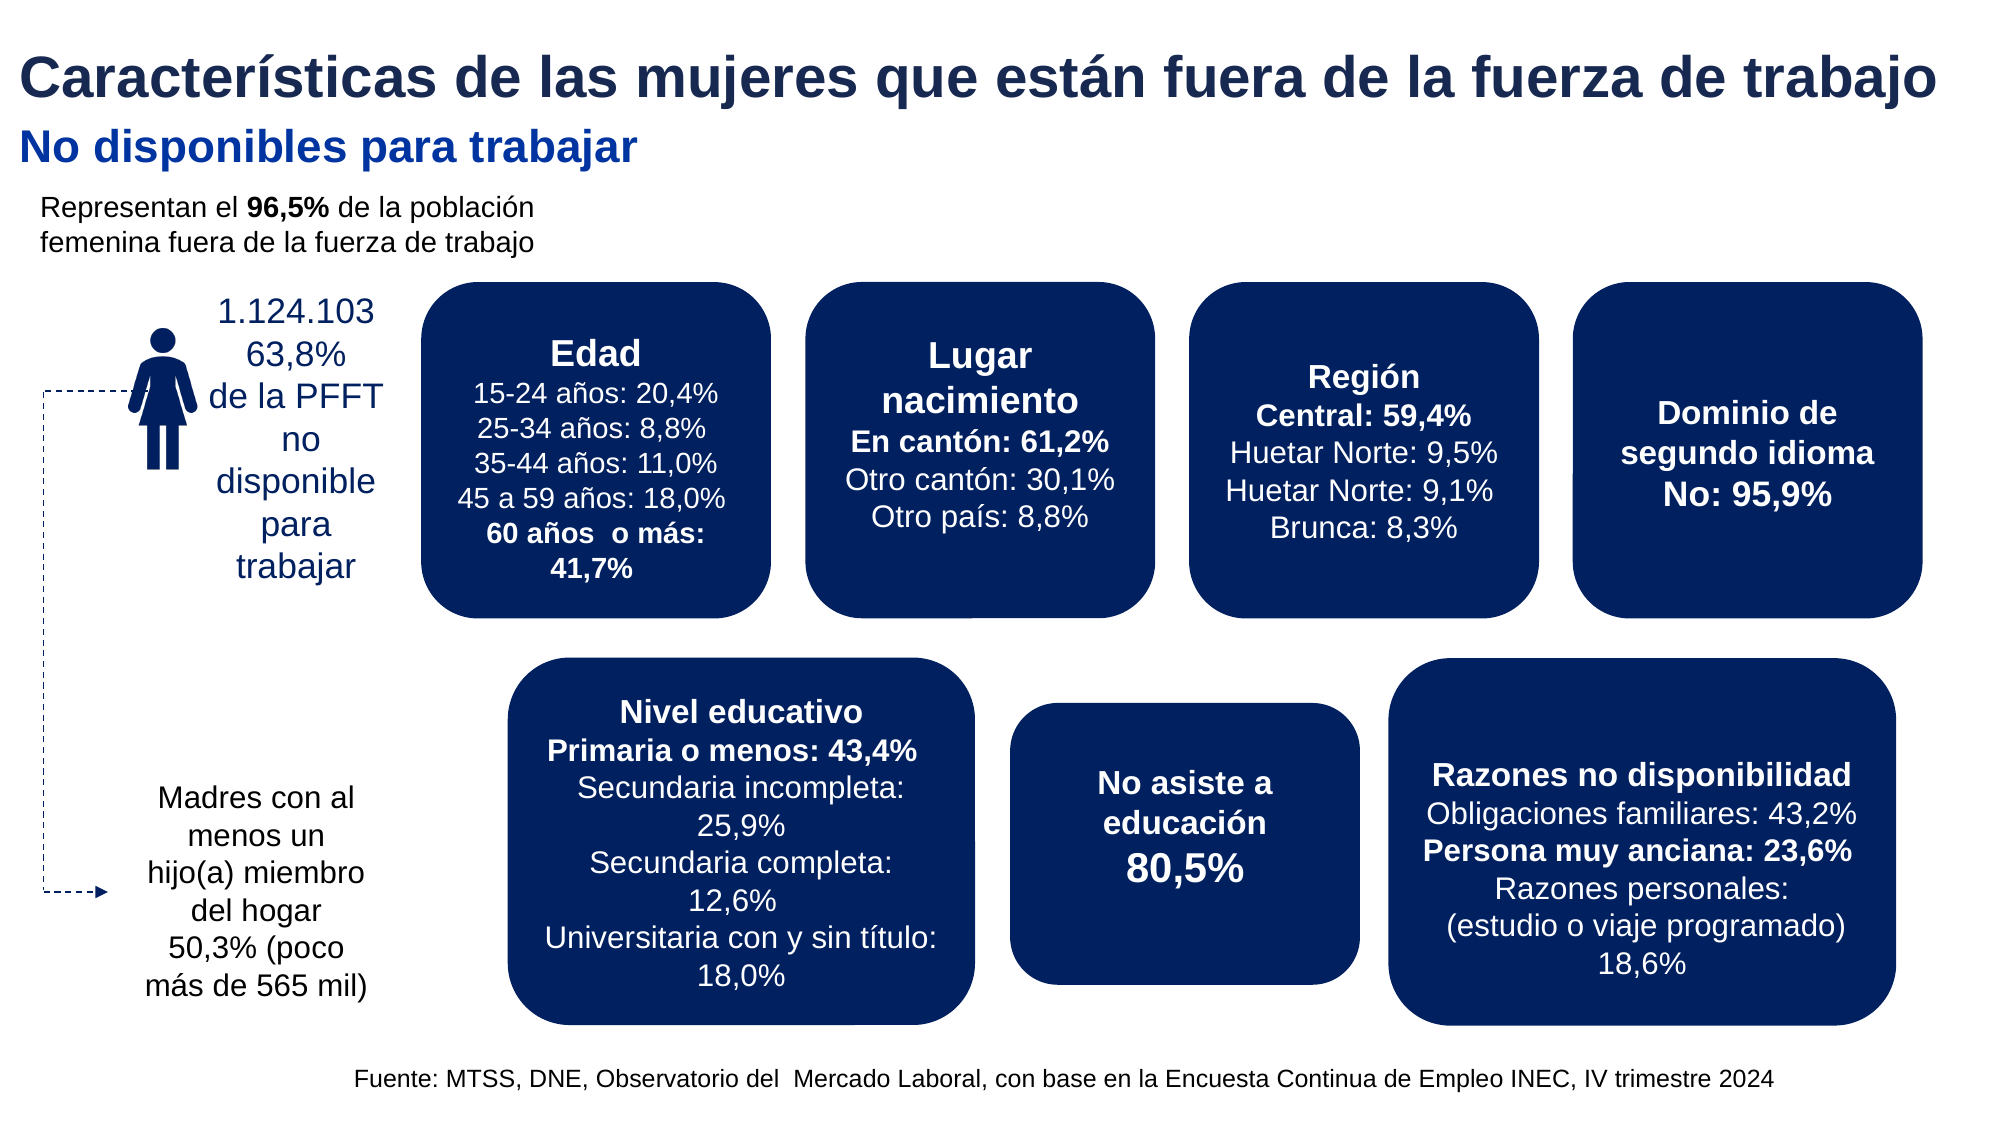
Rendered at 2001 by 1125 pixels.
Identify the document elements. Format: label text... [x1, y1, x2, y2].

text_box Nivel educativo Primaria o menos: 43,4% Secundaria incompleta: 25,9% Secundaria completa: 12,6% Universitaria con y sin título: 18,0% [508, 658, 974, 1025]
text_box Región Central: 59,4% Huetar Norte: 9,5% Huetar Norte: 9,1% Brunca: 8,3% [1190, 283, 1538, 618]
text_box No asiste a educación 80,5% [1011, 703, 1359, 984]
text_box Representan el 96,5% de la población femenina fuera de la fuerza de trabajo [25, 172, 596, 269]
text_box Características de las mujeres que están fuera de la fuerza de trabajo No disponibles para trabajar [4, 20, 1996, 180]
text_box 1.124.103 63,8% de la PFFT no disponible para trabajar [190, 280, 402, 594]
text_box Dominio de segundo idioma No: 95,9% [1573, 283, 1922, 618]
text_box Lugar nacimiento En cantón: 61,2% Otro cantón: 30,1% Otro país: 8,8% [806, 282, 1155, 618]
text_box Fuente: MTSS, DNE, Observatorio del Mercado Laboral, con base en la Encuesta Continua de Empleo INEC, IV trimestre 2024 [307, 1055, 1826, 1101]
picture [86, 323, 238, 475]
text_box Madres con al menos un hijo(a) miembro del hogar 50,3% (poco más de 565 mil) [111, 742, 402, 1038]
text_box Razones no disponibilidad Obligaciones familiares: 43,2% Persona muy anciana: 23,6% Razones personales: (estudio o viaje programado) 18,6% [1389, 659, 1896, 1025]
text_box Edad 15-24 años: 20,4% 25-34 años: 8,8% 35-44 años: 11,0% 45 a 59 años: 18,0% 60 años o más: 41,7% [422, 283, 770, 618]
